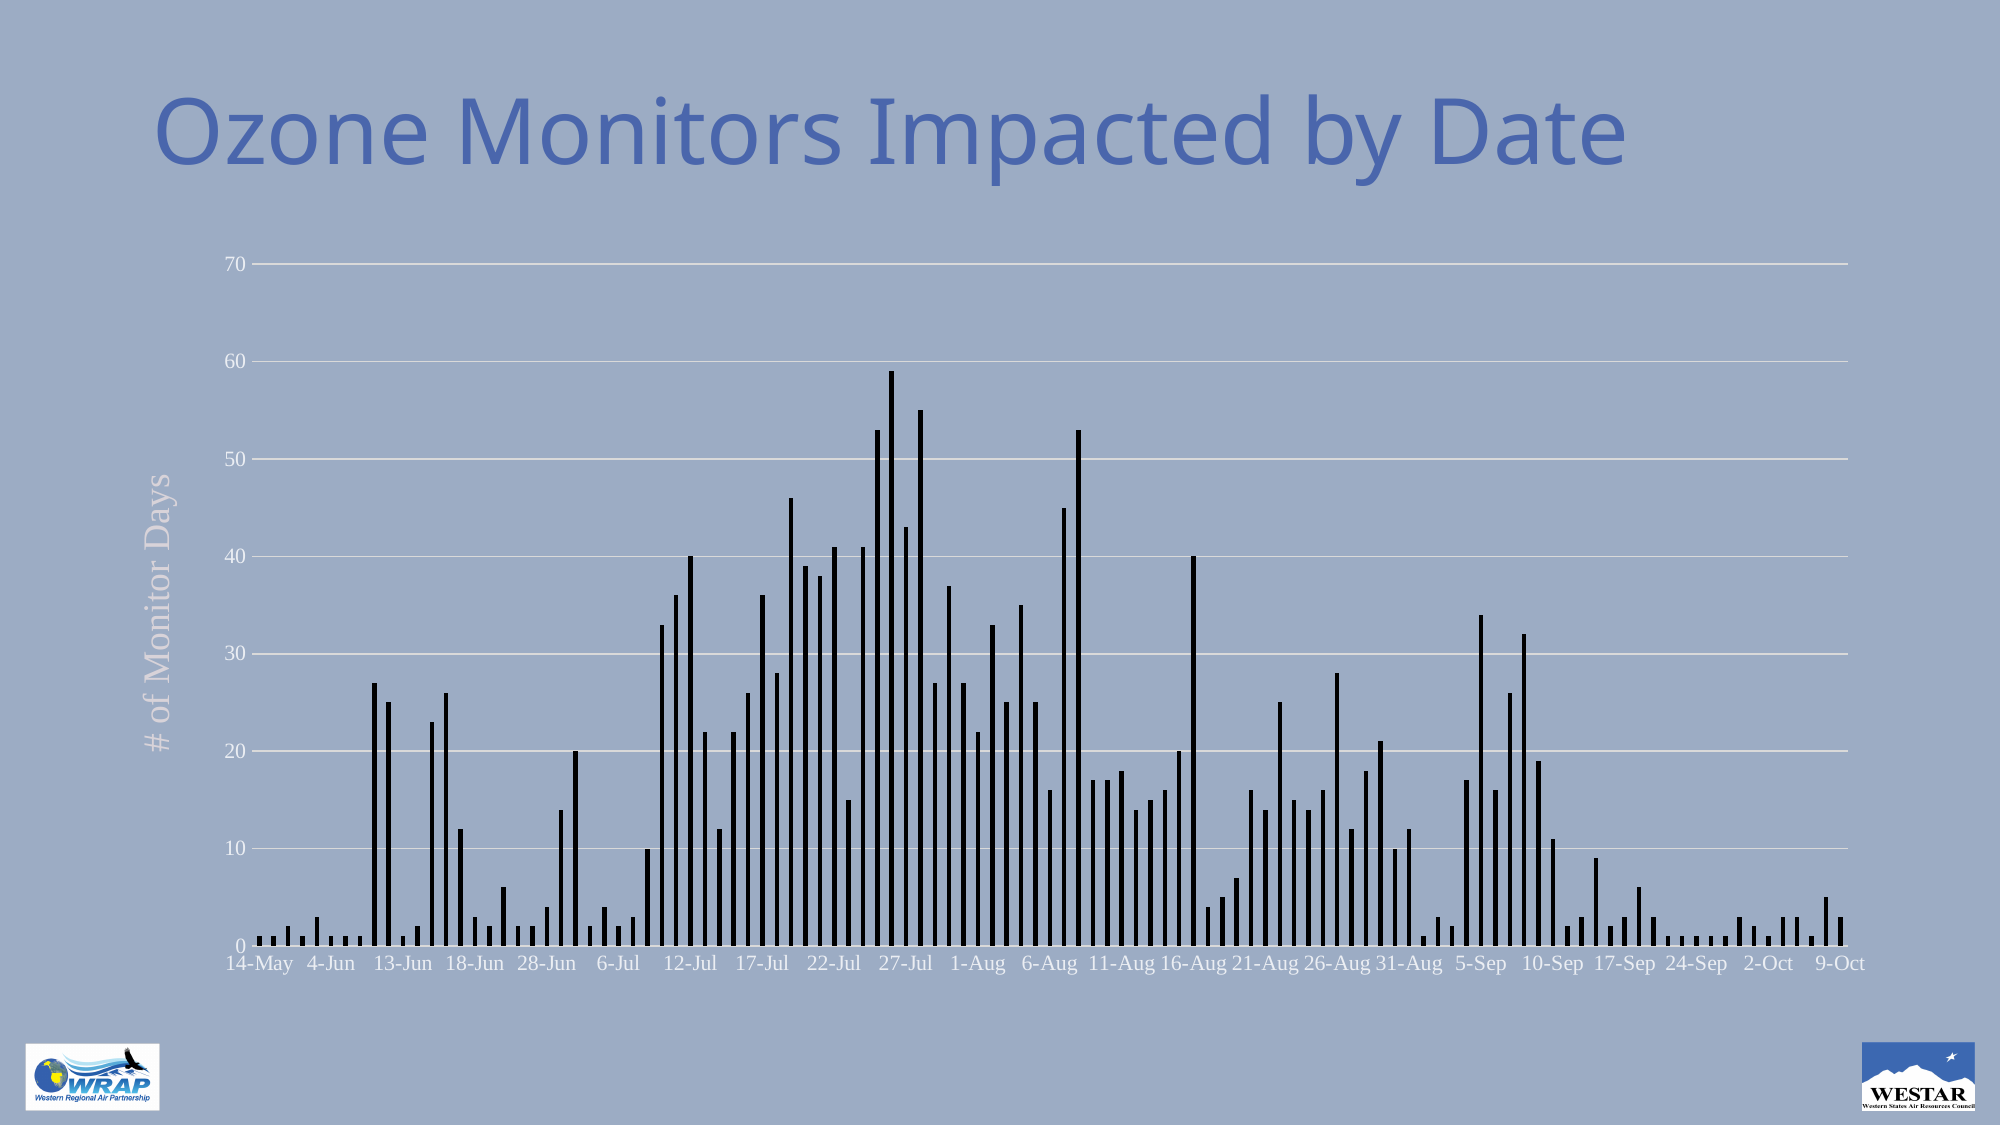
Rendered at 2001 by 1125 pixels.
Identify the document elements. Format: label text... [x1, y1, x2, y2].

picture [1862, 1042, 1975, 1111]
picture [25, 1043, 160, 1111]
title Ozone Monitors Impacted by Date [137, 59, 1863, 210]
chart [98, 237, 1902, 991]
